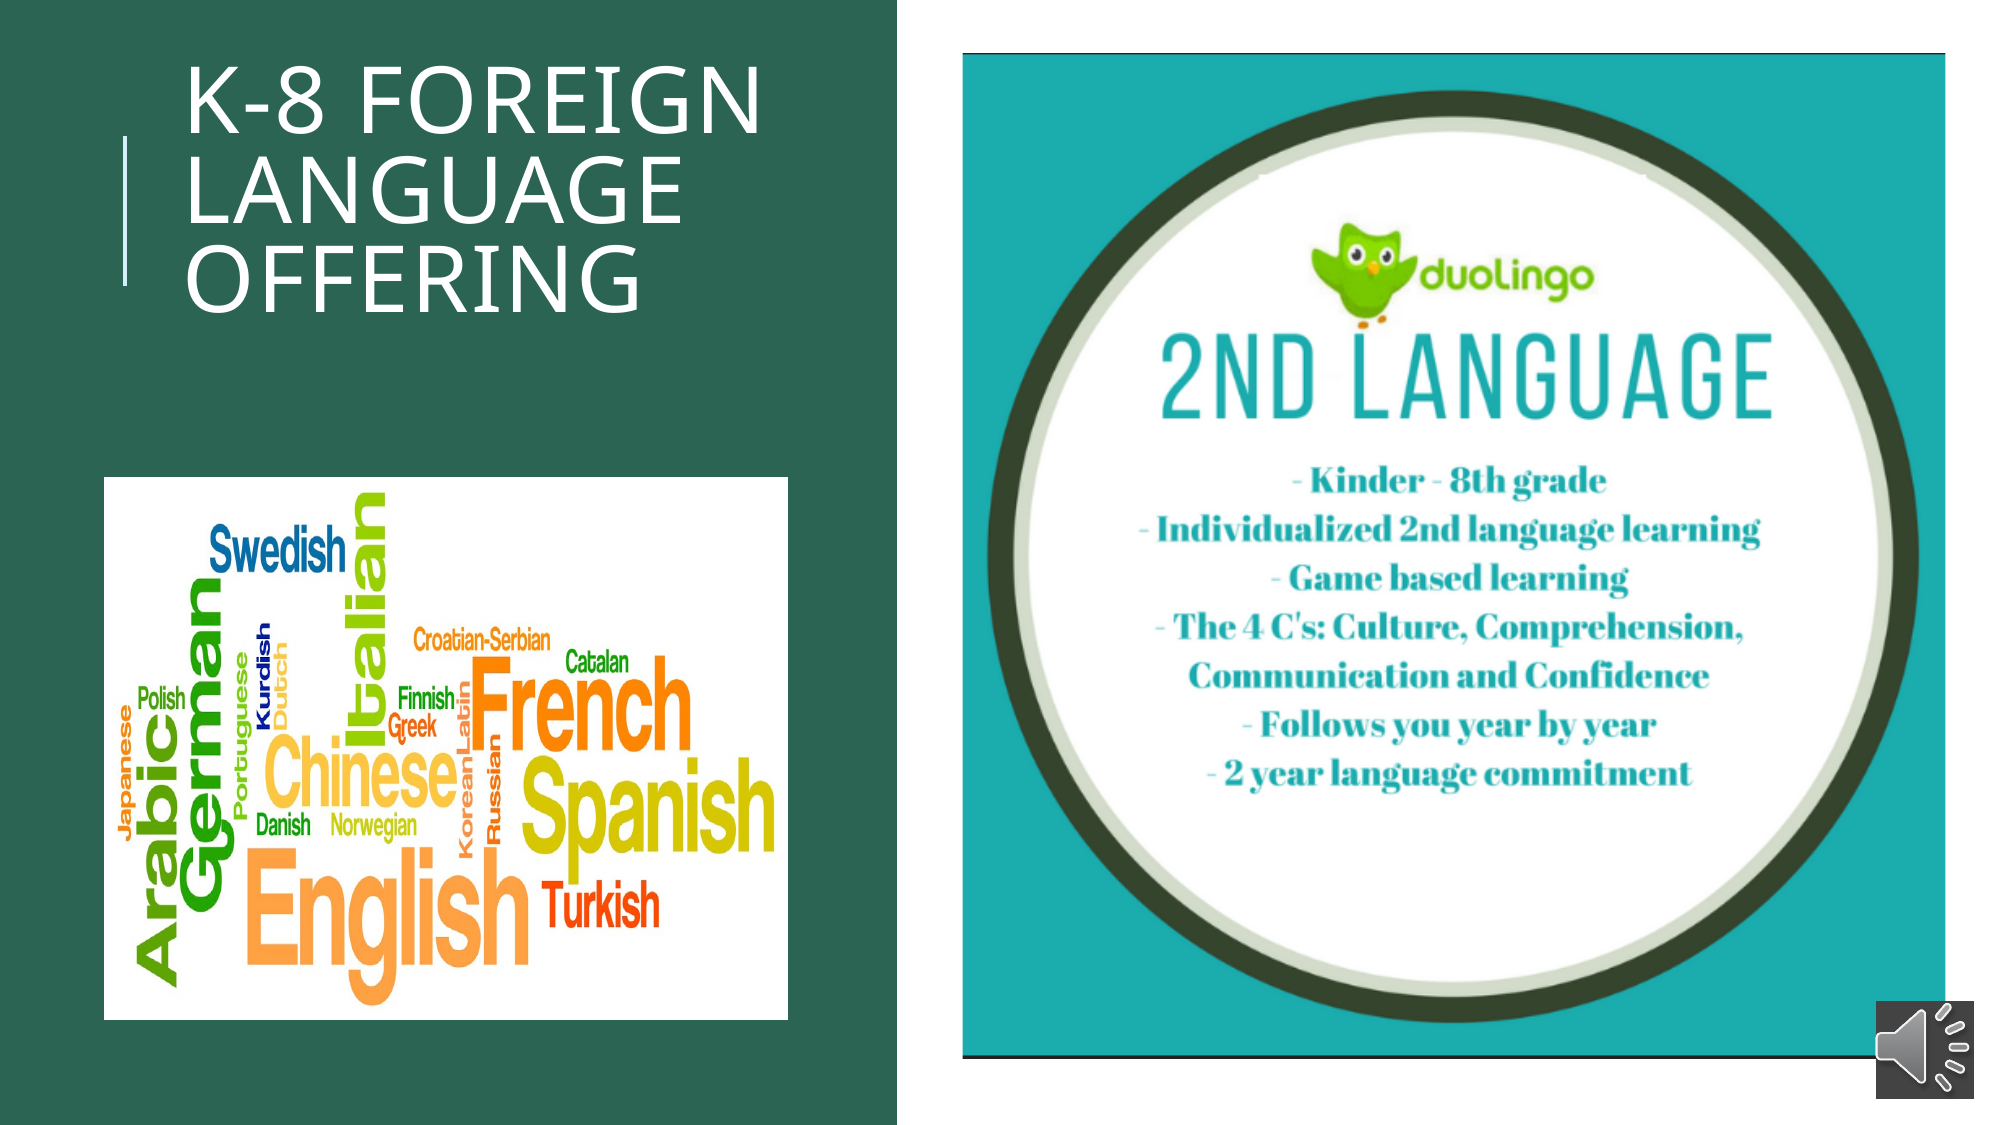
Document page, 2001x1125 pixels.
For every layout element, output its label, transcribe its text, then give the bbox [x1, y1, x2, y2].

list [104, 477, 788, 1020]
picture [962, 53, 1976, 1101]
text_box [0, 0, 898, 1125]
title K-8 Foreign Language Offering [168, 50, 788, 342]
